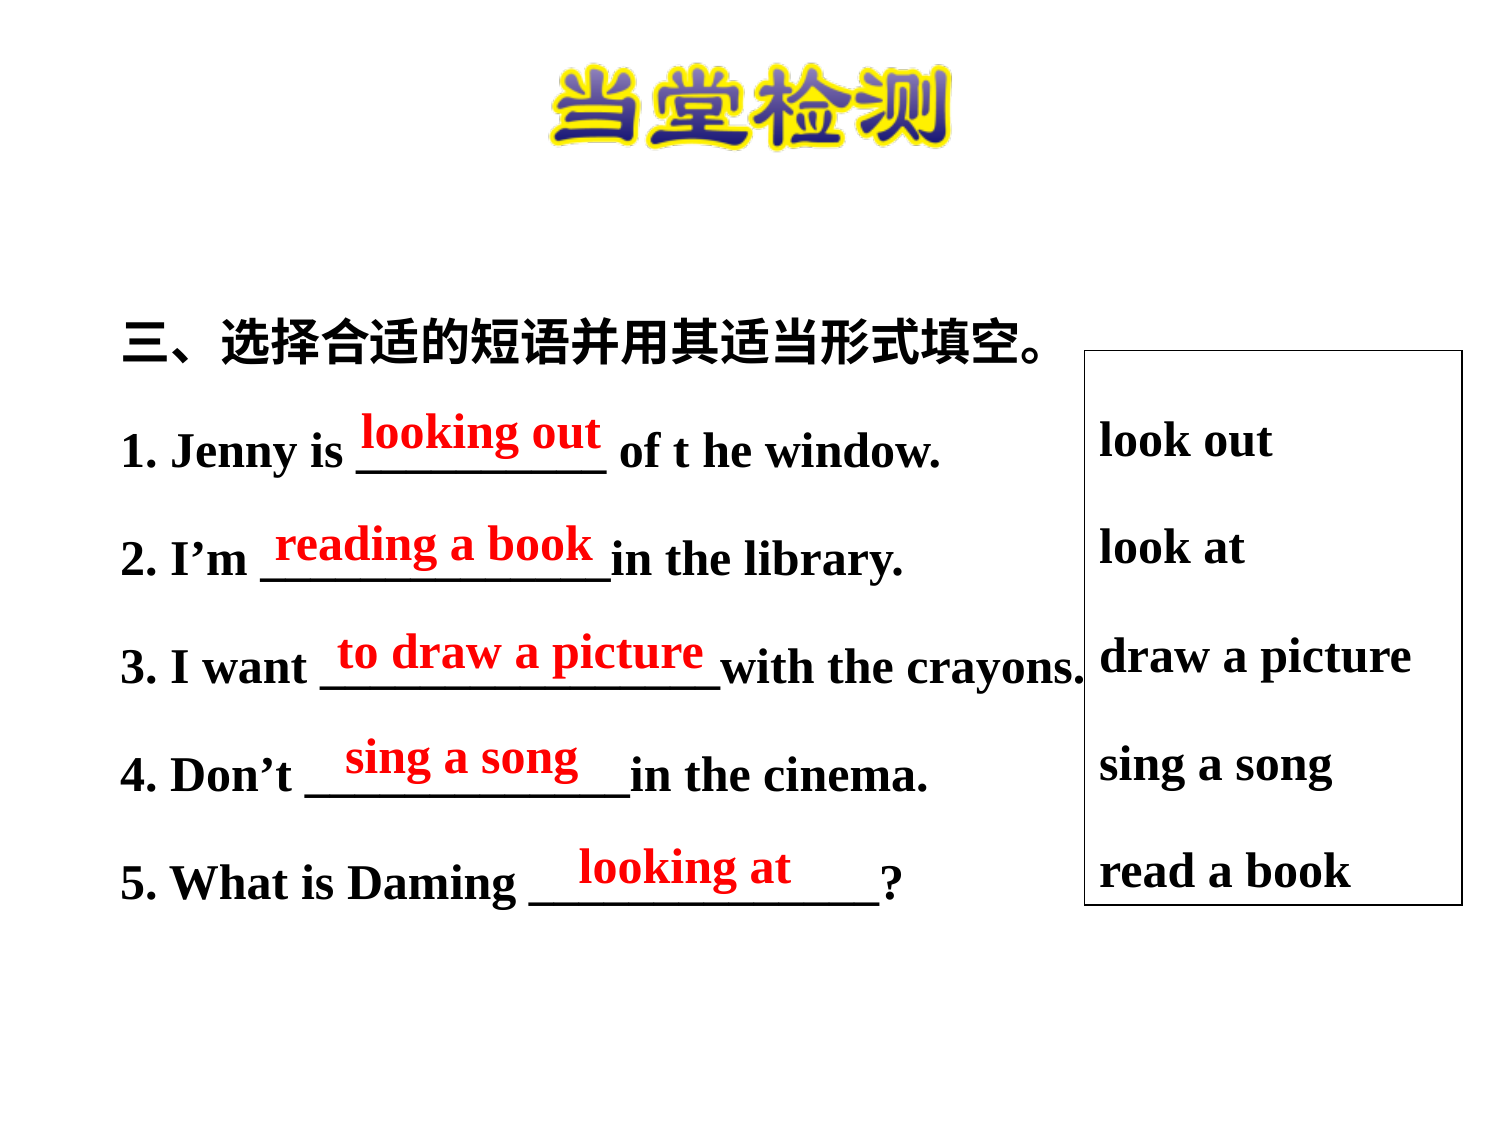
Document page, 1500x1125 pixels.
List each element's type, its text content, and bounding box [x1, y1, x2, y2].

text_box to draw a picture [322, 611, 738, 687]
text_box sing a song [330, 716, 616, 792]
picture [538, 57, 964, 157]
text_box looking out [346, 390, 659, 466]
text_box 三、选择合适的短语并用其适当形式填空。 1. Jenny is __________ of t he window. 2. I’m ______________in the library. 3. I want ________________with the crayons. 4. Don’t _____________in the cinema. 5. What is Daming ______________? [105, 254, 1109, 918]
text_box reading a book [259, 502, 649, 578]
text_box look out look at draw a picture sing a song read a book [1084, 350, 1462, 906]
text_box looking at [564, 826, 871, 901]
